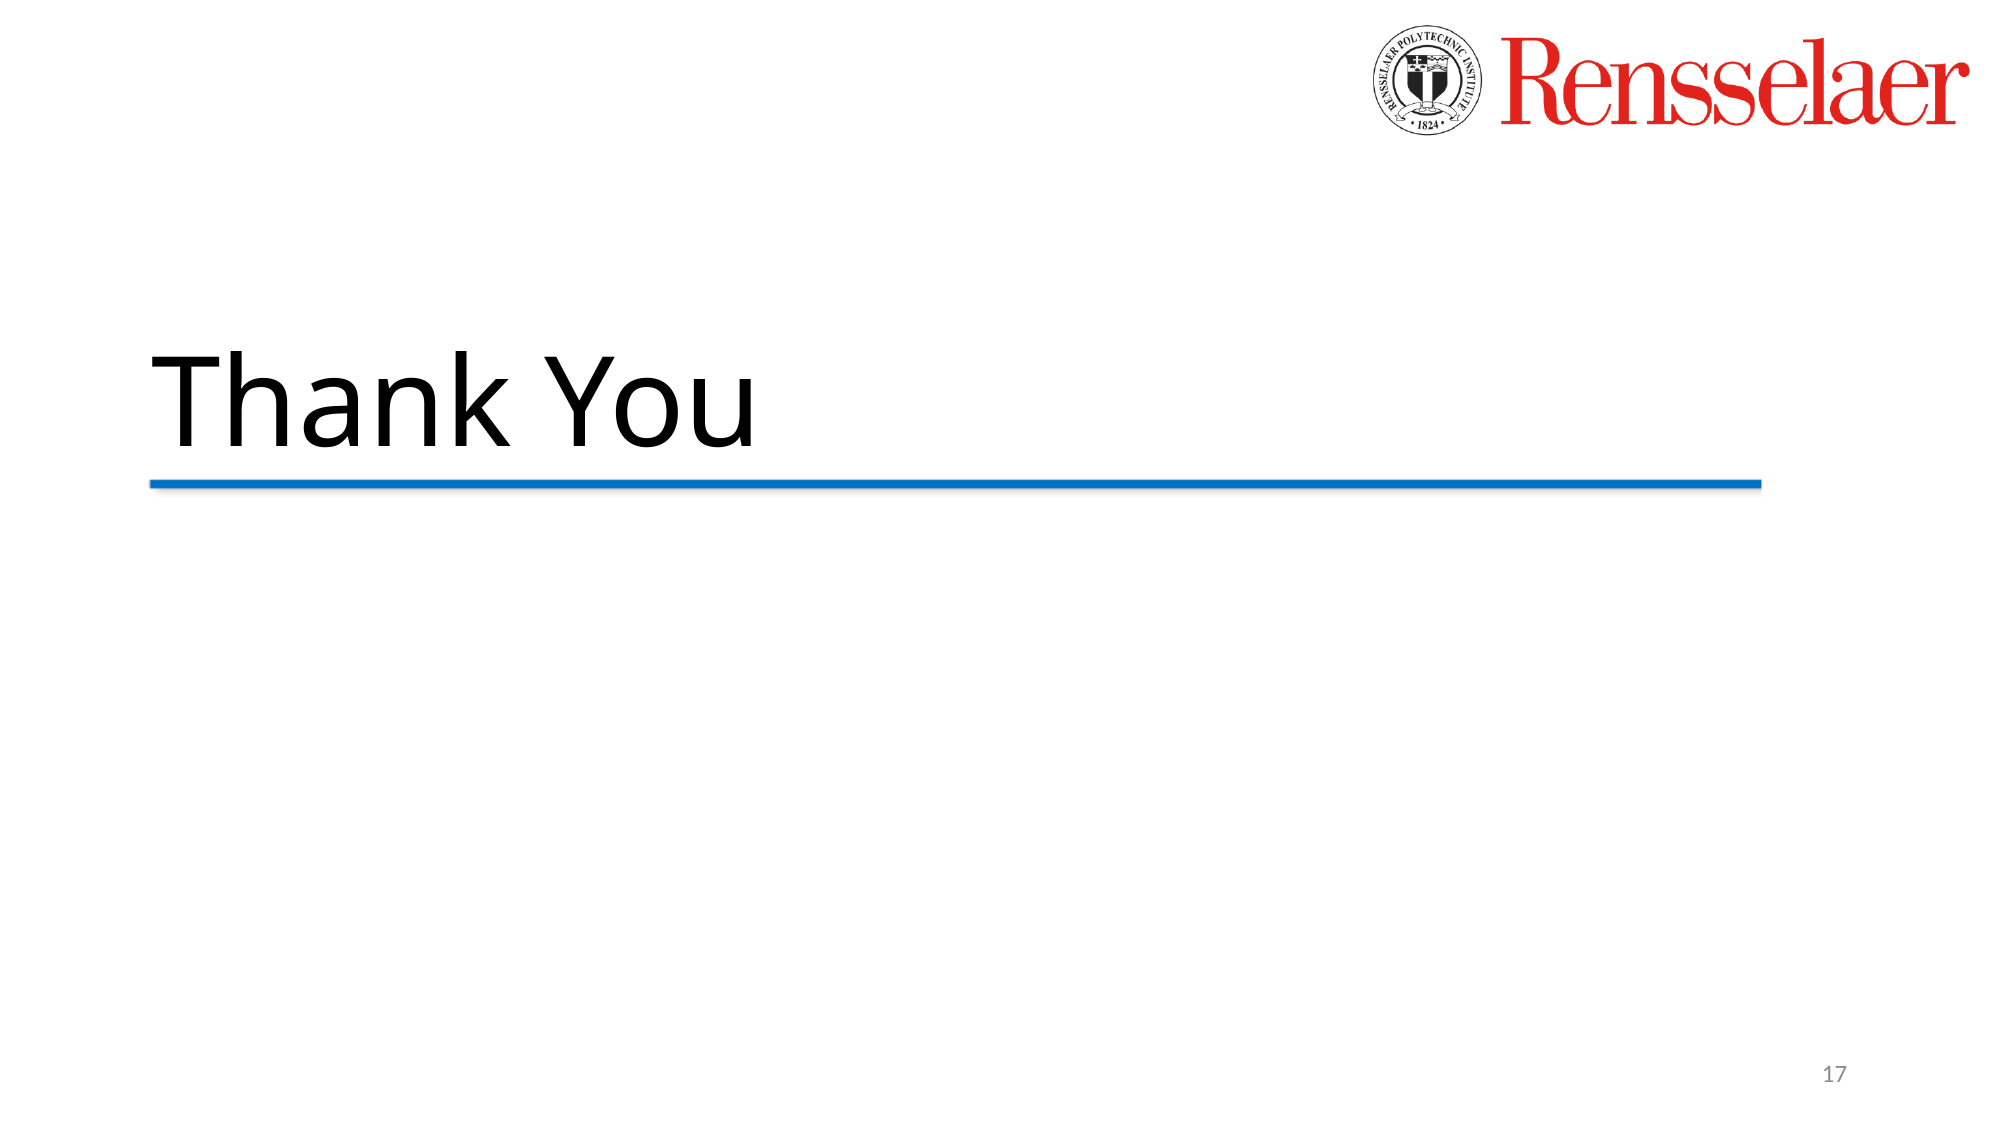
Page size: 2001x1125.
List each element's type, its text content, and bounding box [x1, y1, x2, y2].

picture [136, 481, 1765, 497]
title Thank You [136, 280, 1862, 481]
slide_number 17 [1412, 1042, 1863, 1103]
picture [1371, 22, 1971, 138]
